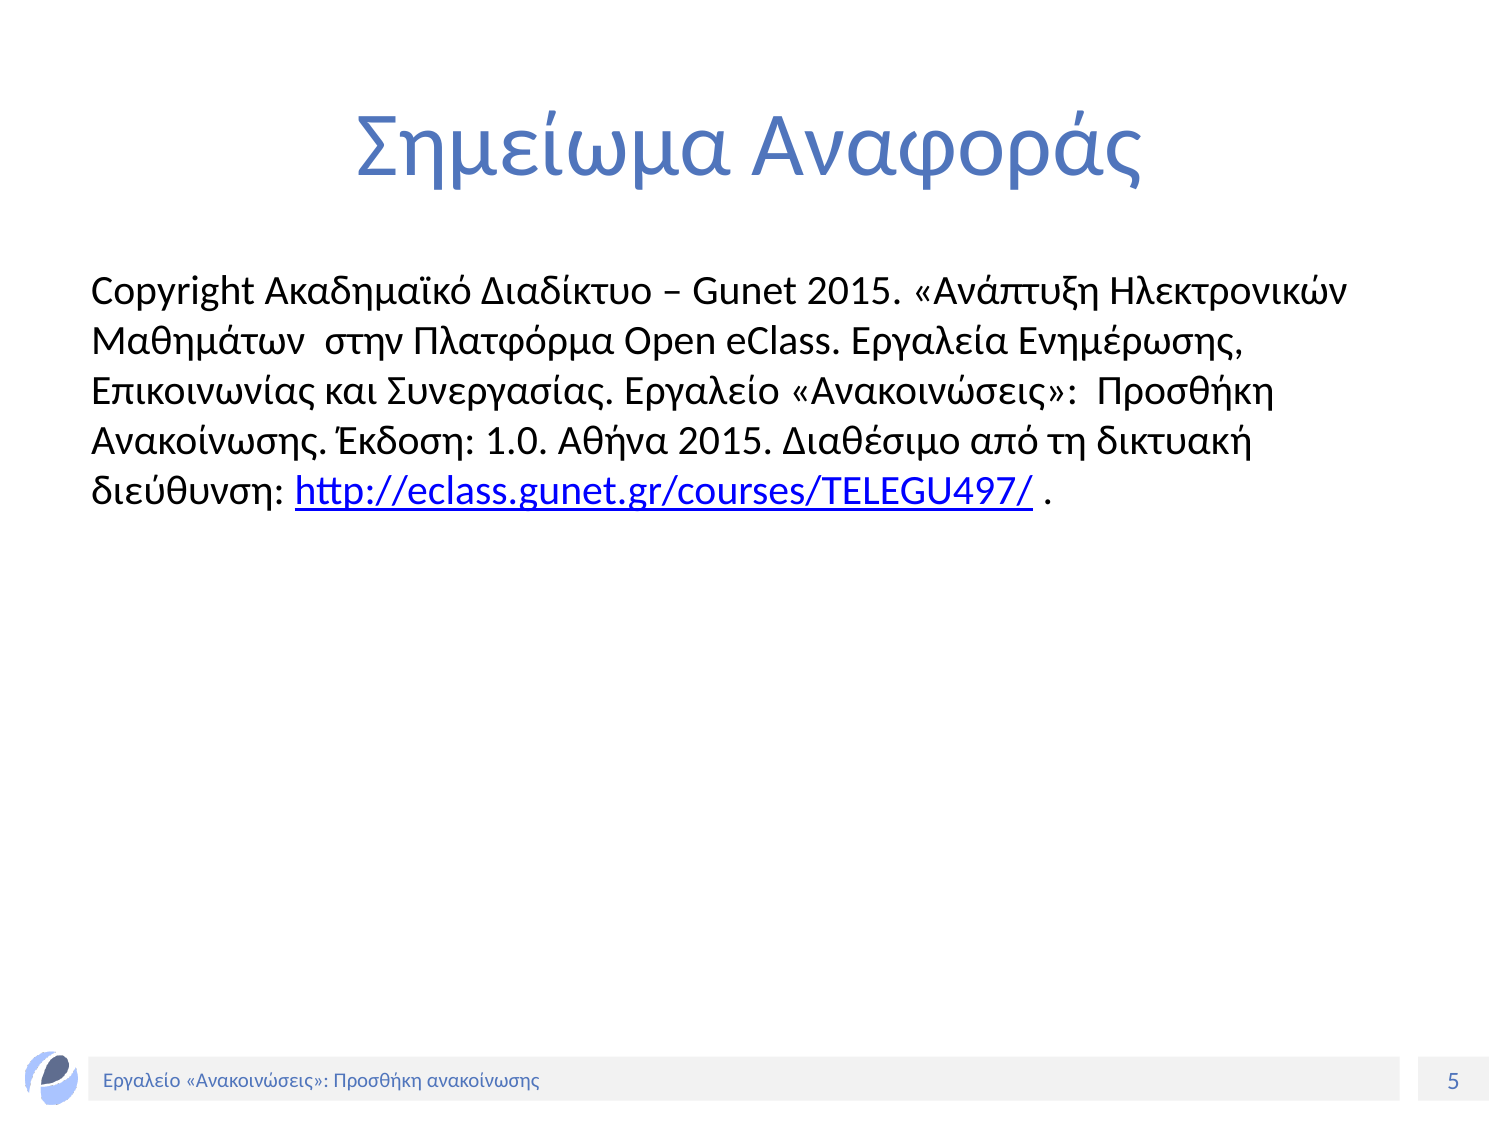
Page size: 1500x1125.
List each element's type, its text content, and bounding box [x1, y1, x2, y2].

title Σημείωμα Αναφοράς [75, 45, 1425, 233]
list Copyright Ακαδημαϊκό Διαδίκτυο – Gunet 2015. «Ανάπτυξη Ηλεκτρονικών Μαθημάτων στην Πλατφόρμα Open eClass. Εργαλεία Ενημέρωσης, Επικοινωνίας και Συνεργασίας. Εργαλείο «Ανακοινώσεις»: Προσθήκη Ανακοίνωσης. Έκδοση: 1.0. Αθήνα 2015. Διαθέσιμο από τη δικτυακή διεύθυνση: http://eclass.gunet.gr/courses/TELEGU497/ . [76, 255, 1427, 998]
